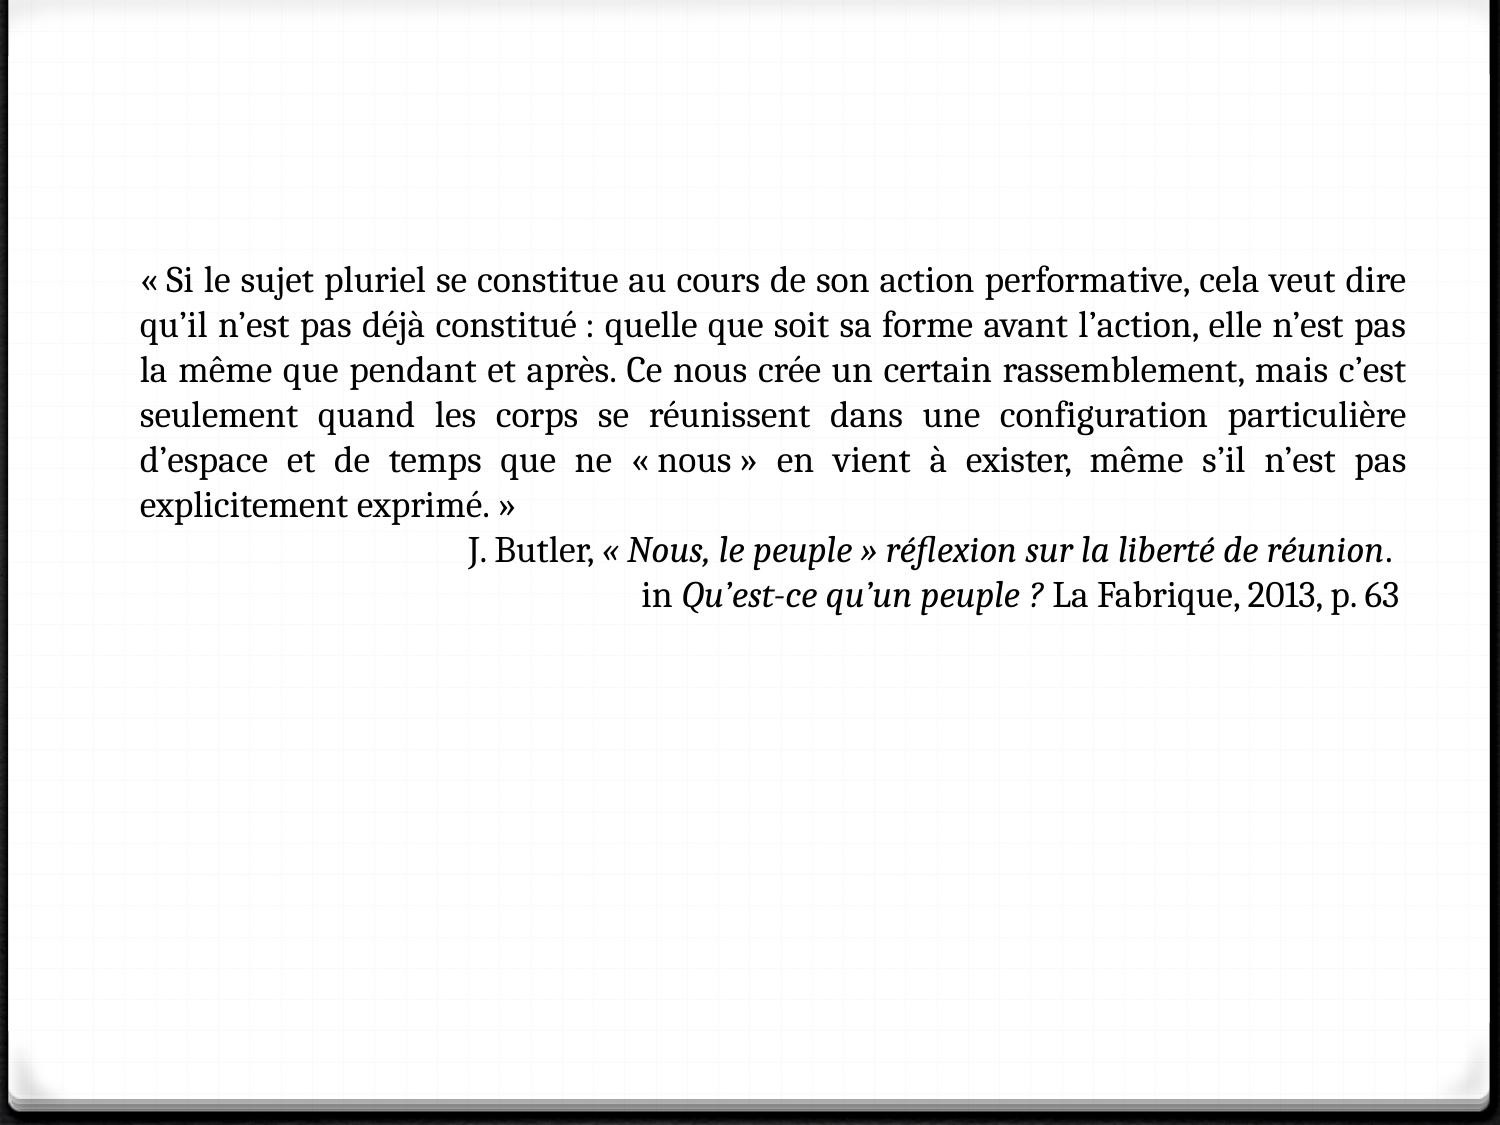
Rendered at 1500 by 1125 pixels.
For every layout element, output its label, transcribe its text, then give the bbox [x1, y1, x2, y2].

picture [0, 0, 1500, 1125]
text_box « Si le sujet pluriel se constitue au cours de son action performative, cela veut dire qu’il n’est pas déjà constitué : quelle que soit sa forme avant l’action, elle n’est pas la même que pendant et après. Ce nous crée un certain rassemblement, mais c’est seulement quand les corps se réunissent dans une configuration particulière d’espace et de temps que ne « nous » en vient à exister, même s’il n’est pas explicitement exprimé. » J. Butler, « Nous, le peuple » réflexion sur la liberté de réunion. in Qu’est-ce qu’un peuple ? La Fabrique, 2013, p. 63 [124, 247, 1423, 623]
